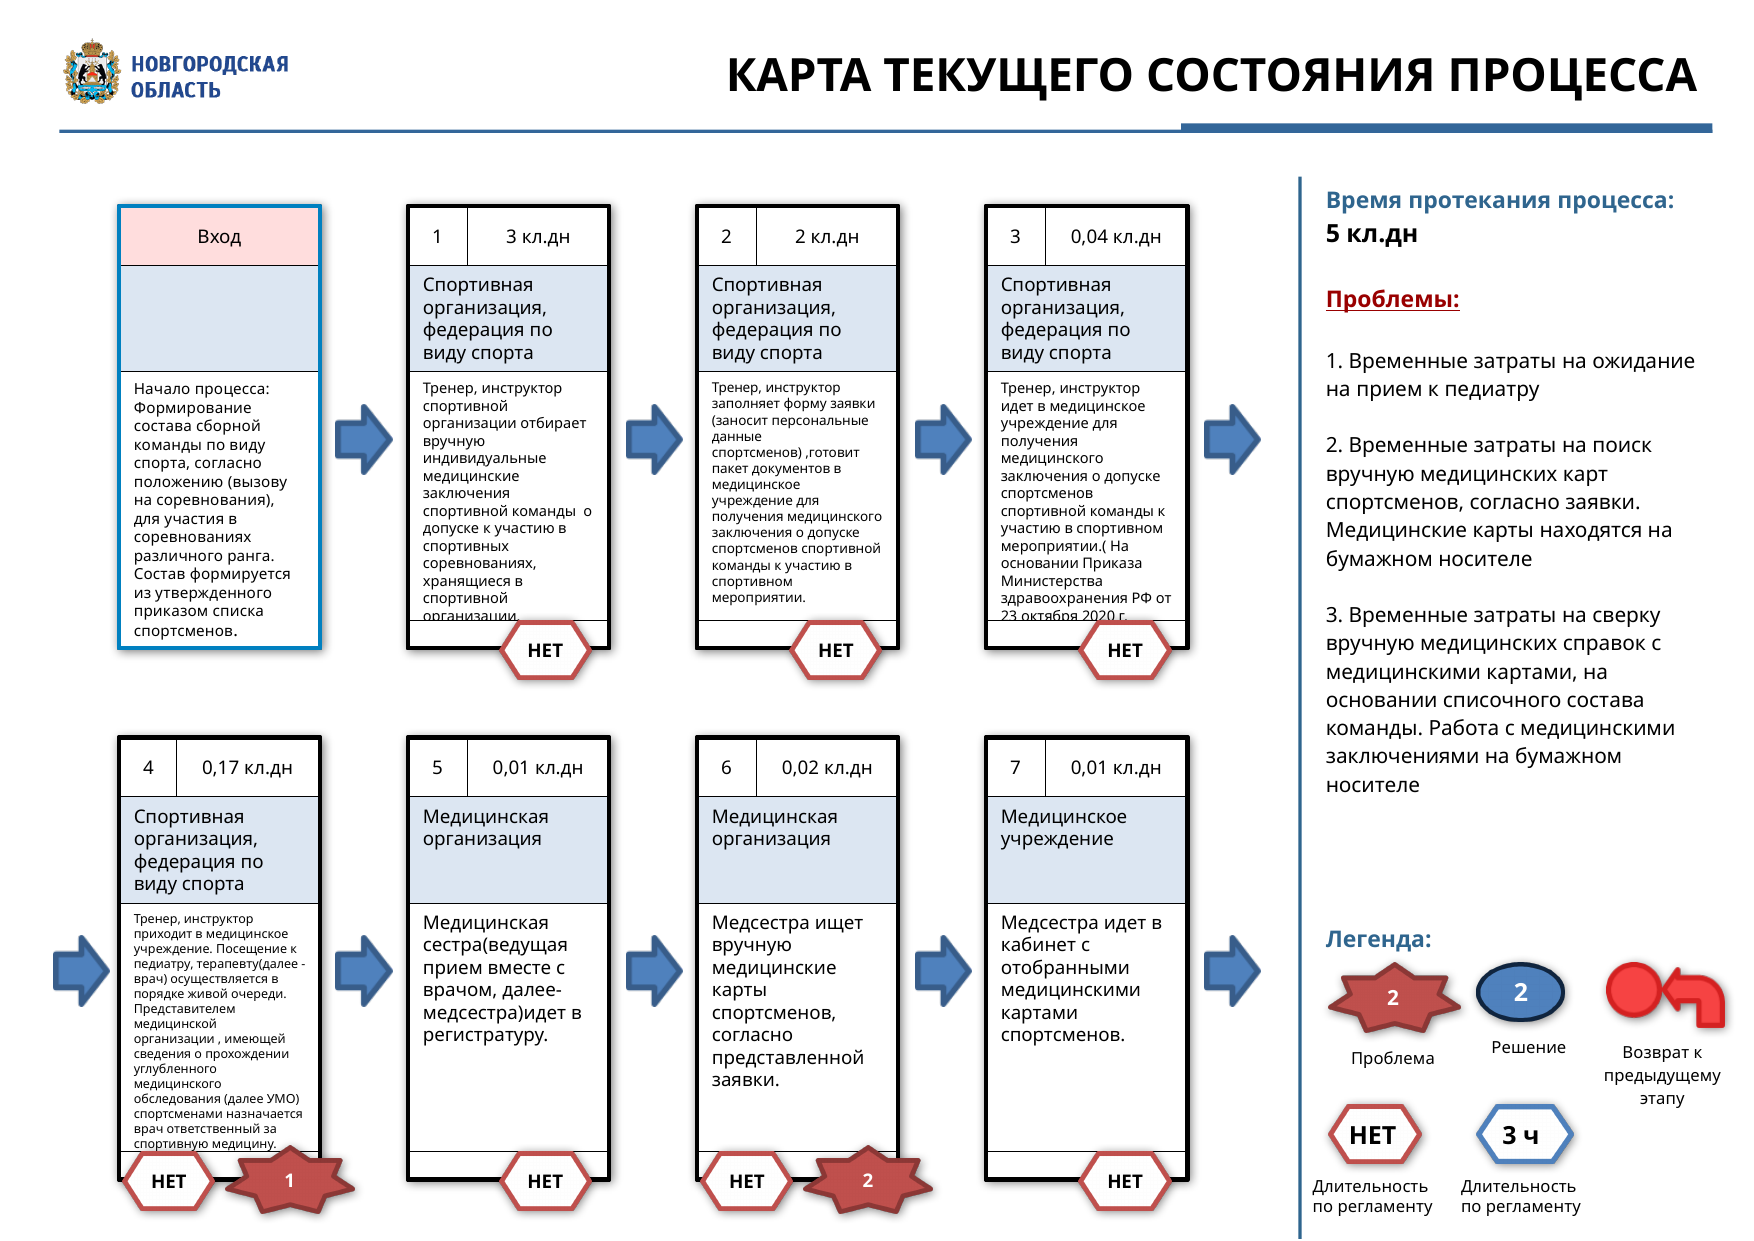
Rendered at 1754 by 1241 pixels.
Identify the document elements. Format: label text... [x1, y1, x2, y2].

picture [1476, 1104, 1574, 1165]
picture [1078, 1151, 1172, 1212]
text_box НЕТ [785, 626, 789, 674]
text_box НЕТ [696, 1157, 700, 1205]
picture [498, 620, 592, 680]
text_box [118, 737, 321, 1153]
text_box Время протекания процесса: 5 кл.дн Проблемы: 1. Временные затраты на ожидание на прием к педиатру 2. Временные затраты на поиск вручную медицинских карт спортсменов, согласно заявки. Медицинские карты находятся на бумажном носителе 3. Временные затраты на сверку вручную медицинских справок с медицинскими картами, на основании списочного состава команды. Работа с медицинскими заключениями на бумажном носителе [1310, 176, 1713, 886]
picture [224, 1144, 355, 1215]
picture [1605, 962, 1726, 1029]
picture [802, 1144, 933, 1215]
picture [915, 404, 973, 476]
text_box [1181, 123, 1713, 133]
text_box Длительность по регламенту [1328, 1168, 1418, 1229]
text_box [985, 737, 1188, 1180]
text_box НЕТ [118, 1157, 122, 1205]
text_box Длительность по регламенту [1476, 1168, 1566, 1229]
text_box Проблема [1328, 1039, 1458, 1110]
text_box Решение [1476, 1028, 1566, 1088]
picture [335, 935, 393, 1007]
picture [1204, 935, 1262, 1007]
picture [789, 620, 883, 680]
text_box НЕТ [592, 1157, 596, 1205]
picture [52, 935, 110, 1007]
picture [700, 1151, 794, 1212]
text_box [407, 206, 610, 649]
picture [59, 35, 313, 107]
text_box НЕТ [1074, 1157, 1078, 1205]
text_box НЕТ [1074, 626, 1078, 674]
picture [1327, 962, 1462, 1034]
text_box [696, 206, 899, 649]
text_box Возврат к предыдущему этапу [1582, 1032, 1743, 1210]
picture [1476, 962, 1565, 1023]
text_box [59, 129, 1181, 133]
text_box НЕТ [592, 626, 596, 674]
picture [1204, 404, 1262, 476]
picture [335, 404, 393, 476]
text_box [407, 737, 610, 1180]
picture [1327, 1104, 1423, 1165]
text_box КАРТА ТЕКУЩЕГО СОСТОЯНИЯ ПРОЦЕССА [414, 29, 1713, 113]
picture [498, 1151, 592, 1212]
picture [122, 1151, 216, 1212]
text_box Легенда: [1310, 915, 1713, 1182]
picture [1078, 620, 1172, 680]
picture [626, 404, 684, 476]
text_box [118, 206, 321, 649]
text_box [696, 737, 899, 1153]
picture [626, 935, 684, 1007]
text_box [985, 206, 1188, 649]
text_box [1298, 176, 1302, 1239]
picture [915, 935, 973, 1007]
